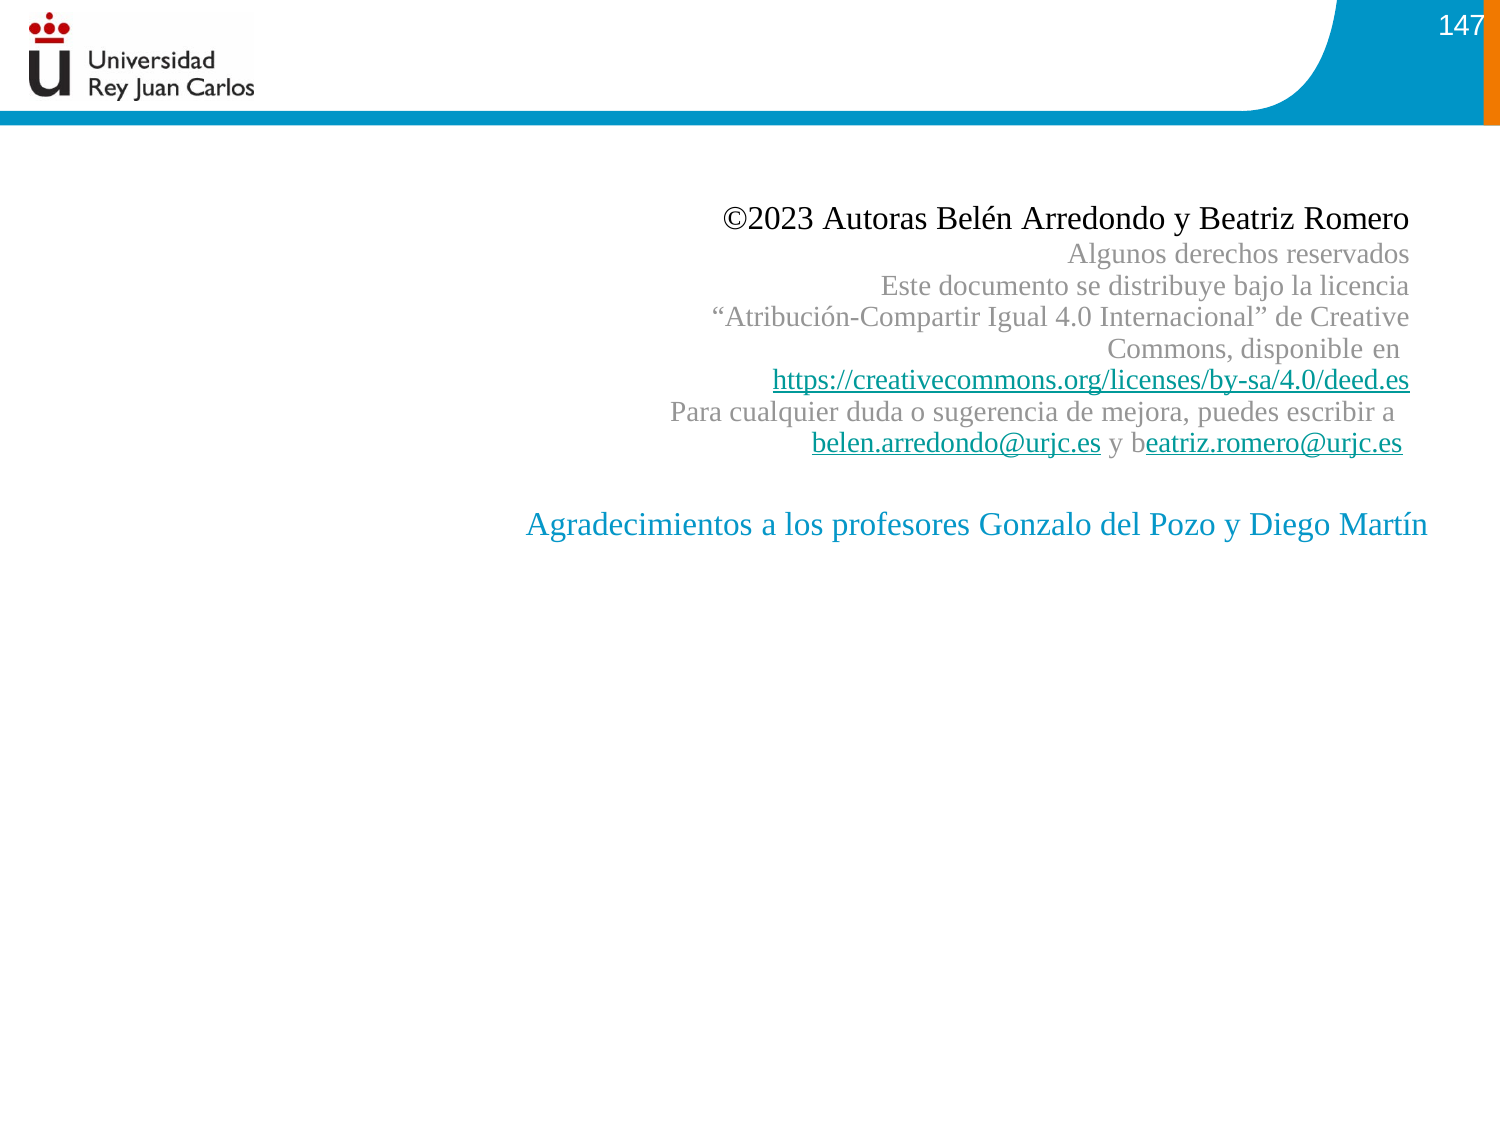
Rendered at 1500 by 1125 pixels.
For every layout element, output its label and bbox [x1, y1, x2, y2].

text_box [523, 500, 1434, 543]
text_box [1436, 4, 1489, 42]
text_box [74, 195, 1411, 458]
picture [29, 12, 255, 101]
